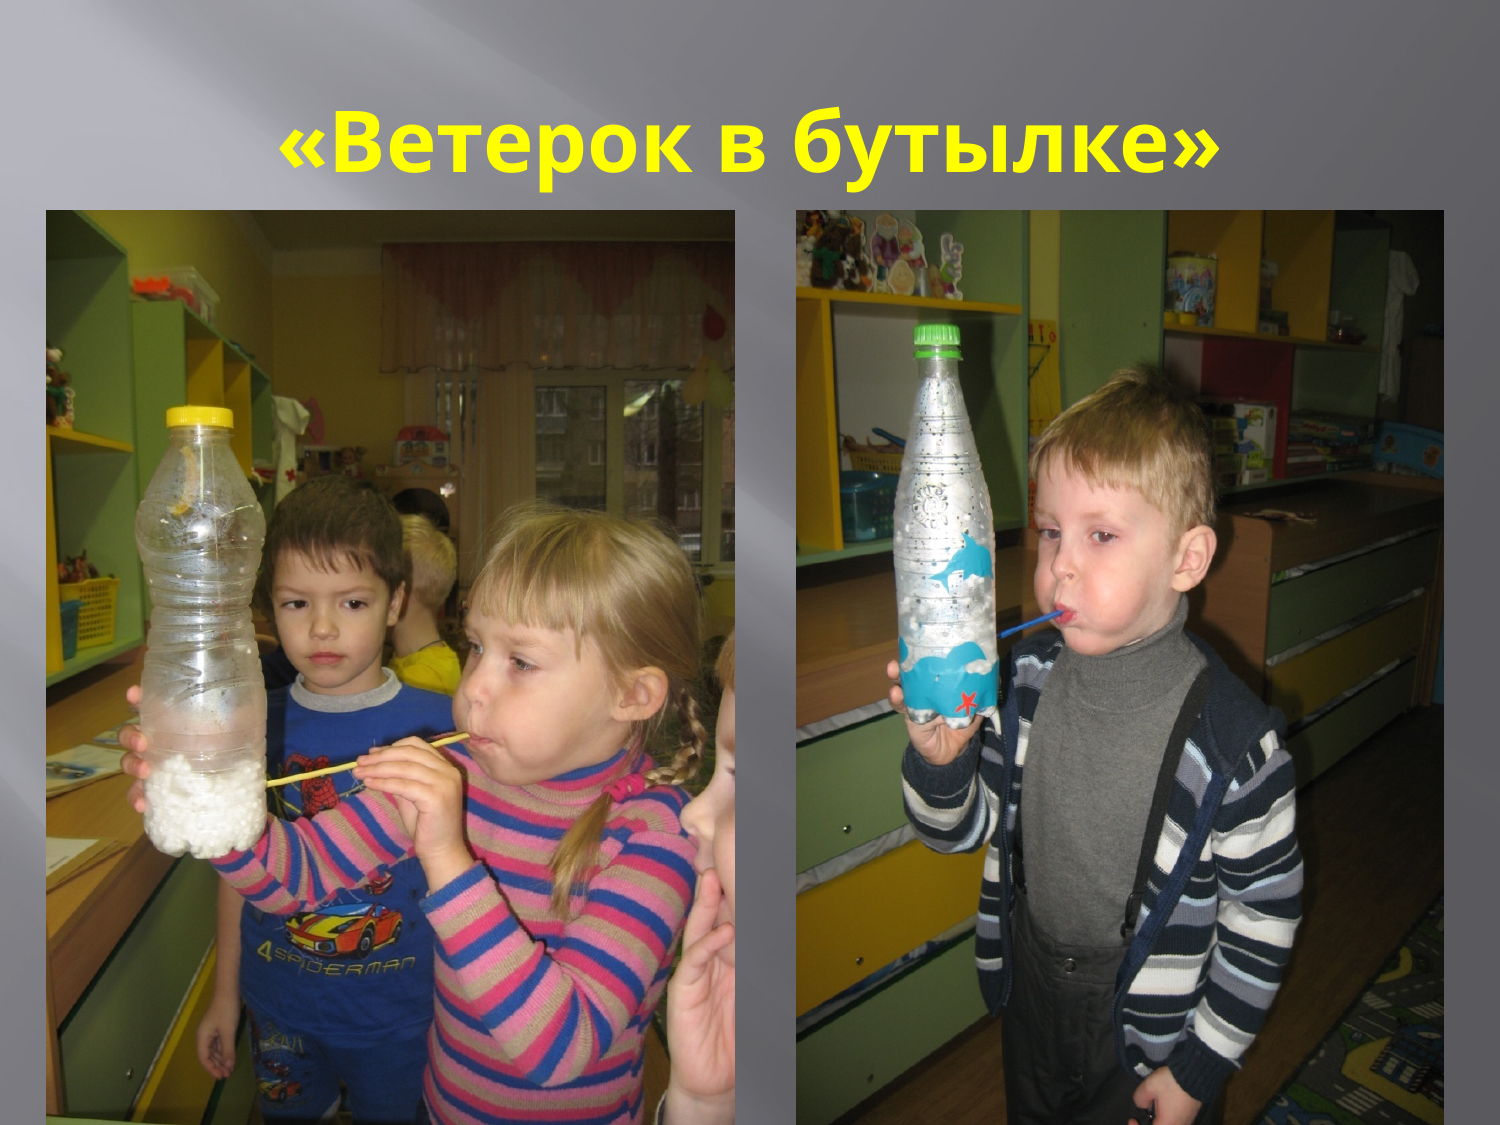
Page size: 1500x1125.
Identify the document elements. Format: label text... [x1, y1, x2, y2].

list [796, 210, 1444, 1125]
title «Ветерок в бутылке» [75, 45, 1425, 233]
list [46, 210, 736, 1125]
